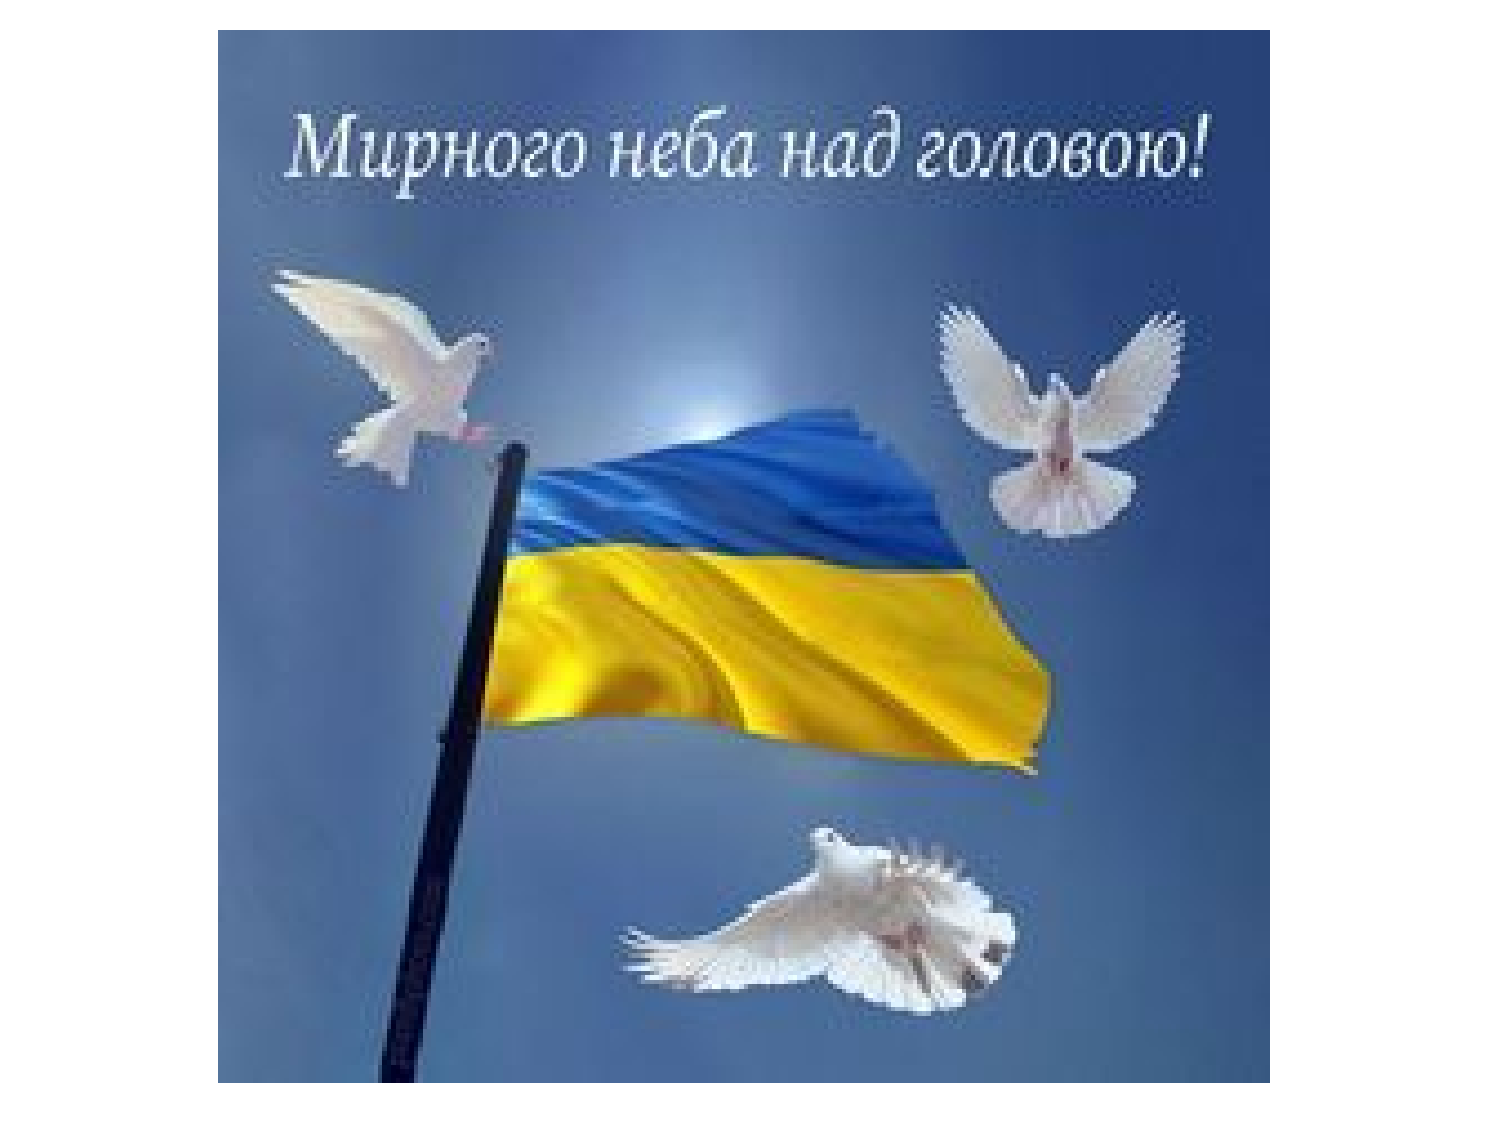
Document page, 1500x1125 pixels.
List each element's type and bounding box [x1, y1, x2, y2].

picture [218, 30, 1270, 1083]
